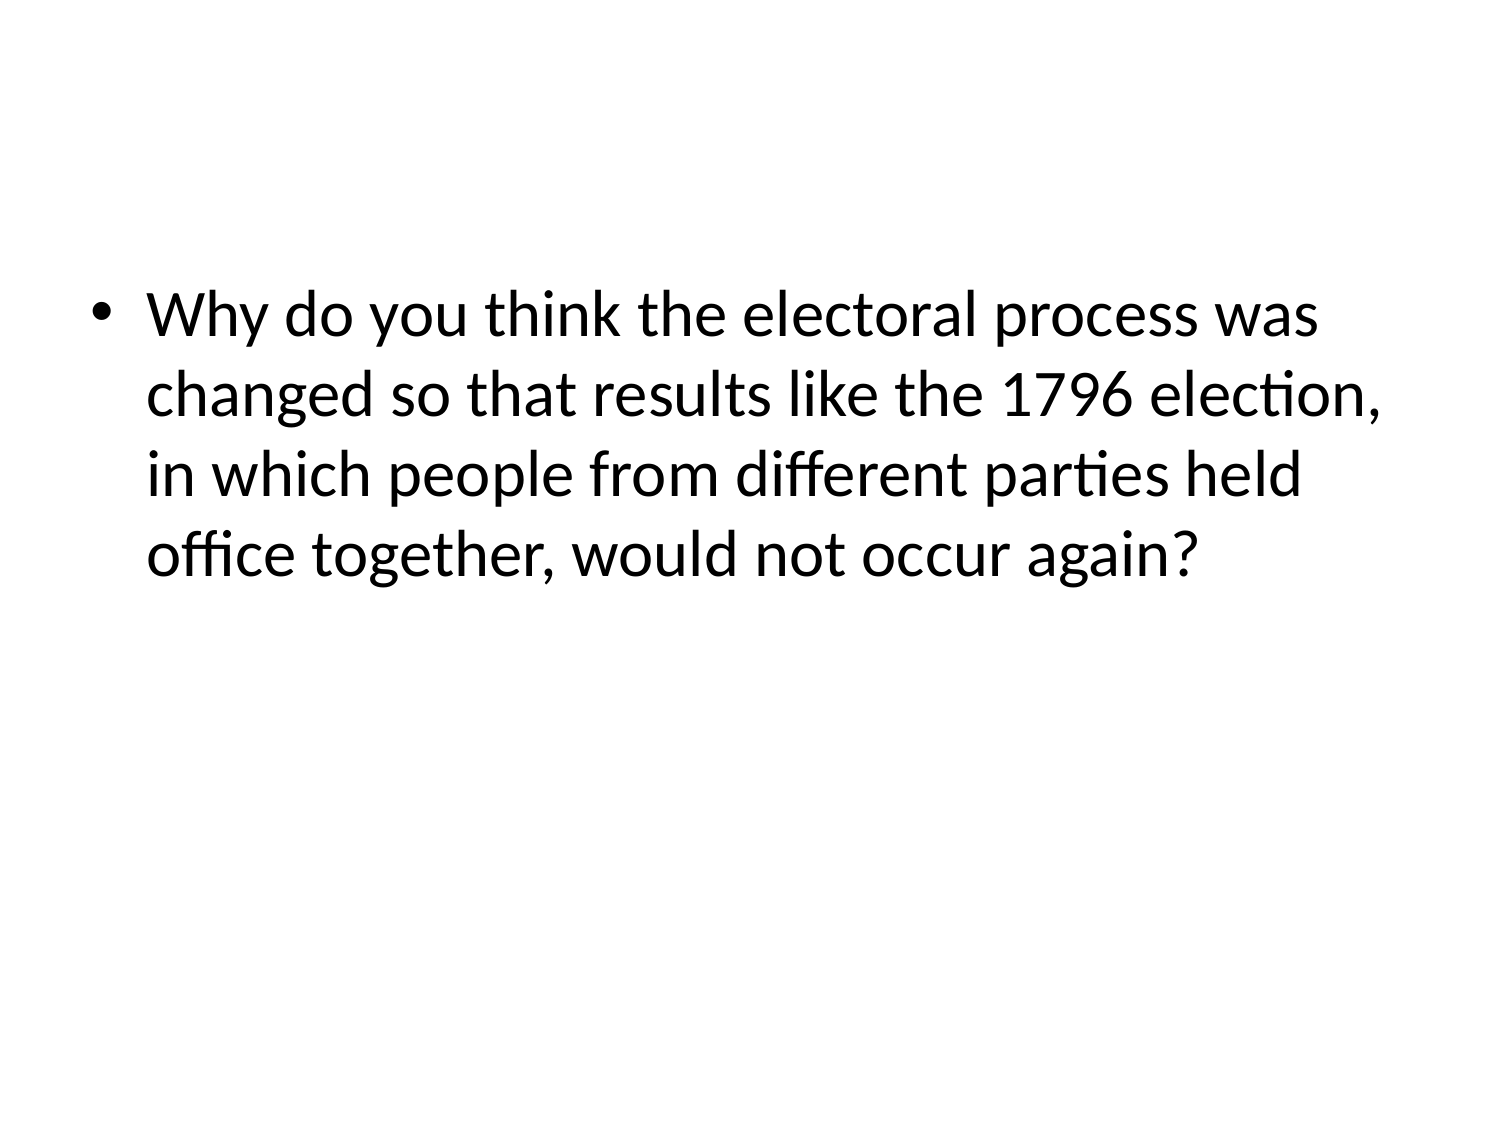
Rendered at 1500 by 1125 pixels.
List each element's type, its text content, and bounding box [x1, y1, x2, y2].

list Why do you think the electoral process was changed so that results like the 1796 election, in which people from different parties held office together, would not occur again? [75, 262, 1425, 1005]
